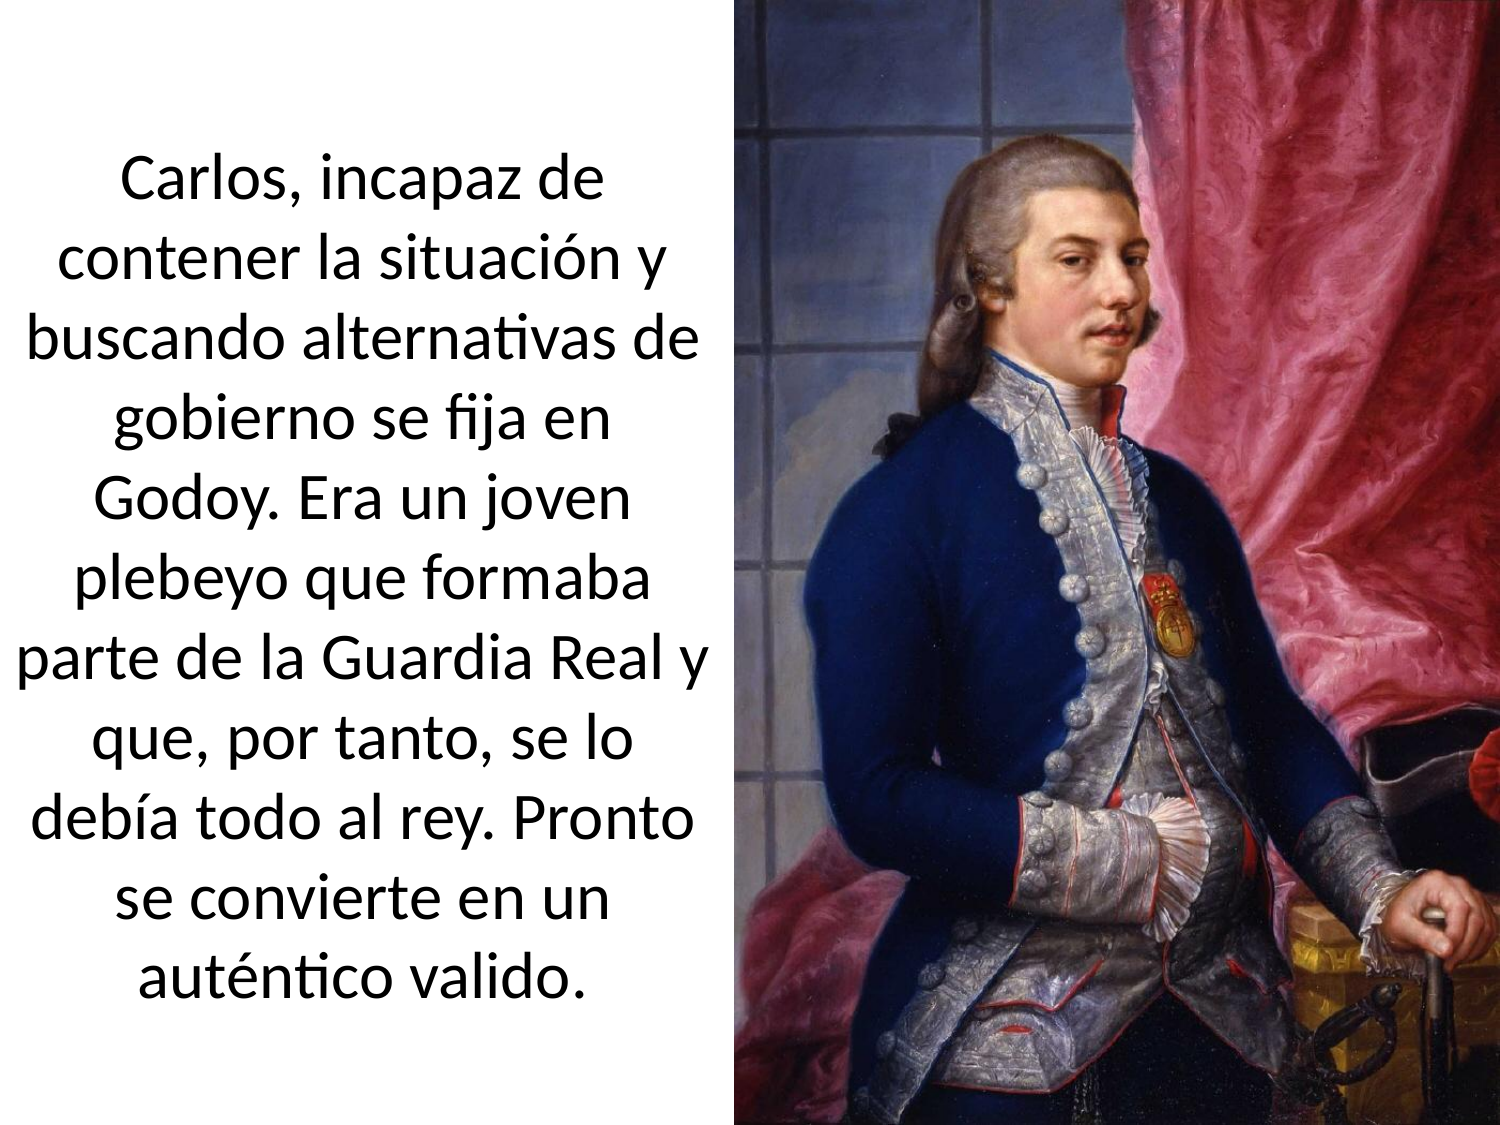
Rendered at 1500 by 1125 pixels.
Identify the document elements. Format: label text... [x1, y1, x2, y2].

text_box Carlos, incapaz de contener la situación y buscando alternativas de gobierno se fija en Godoy. Era un joven plebeyo que formaba parte de la Guardia Real y que, por tanto, se lo debía todo al rey. Pronto se convierte en un auténtico valido. [0, 125, 727, 1020]
picture [733, 0, 1500, 1125]
